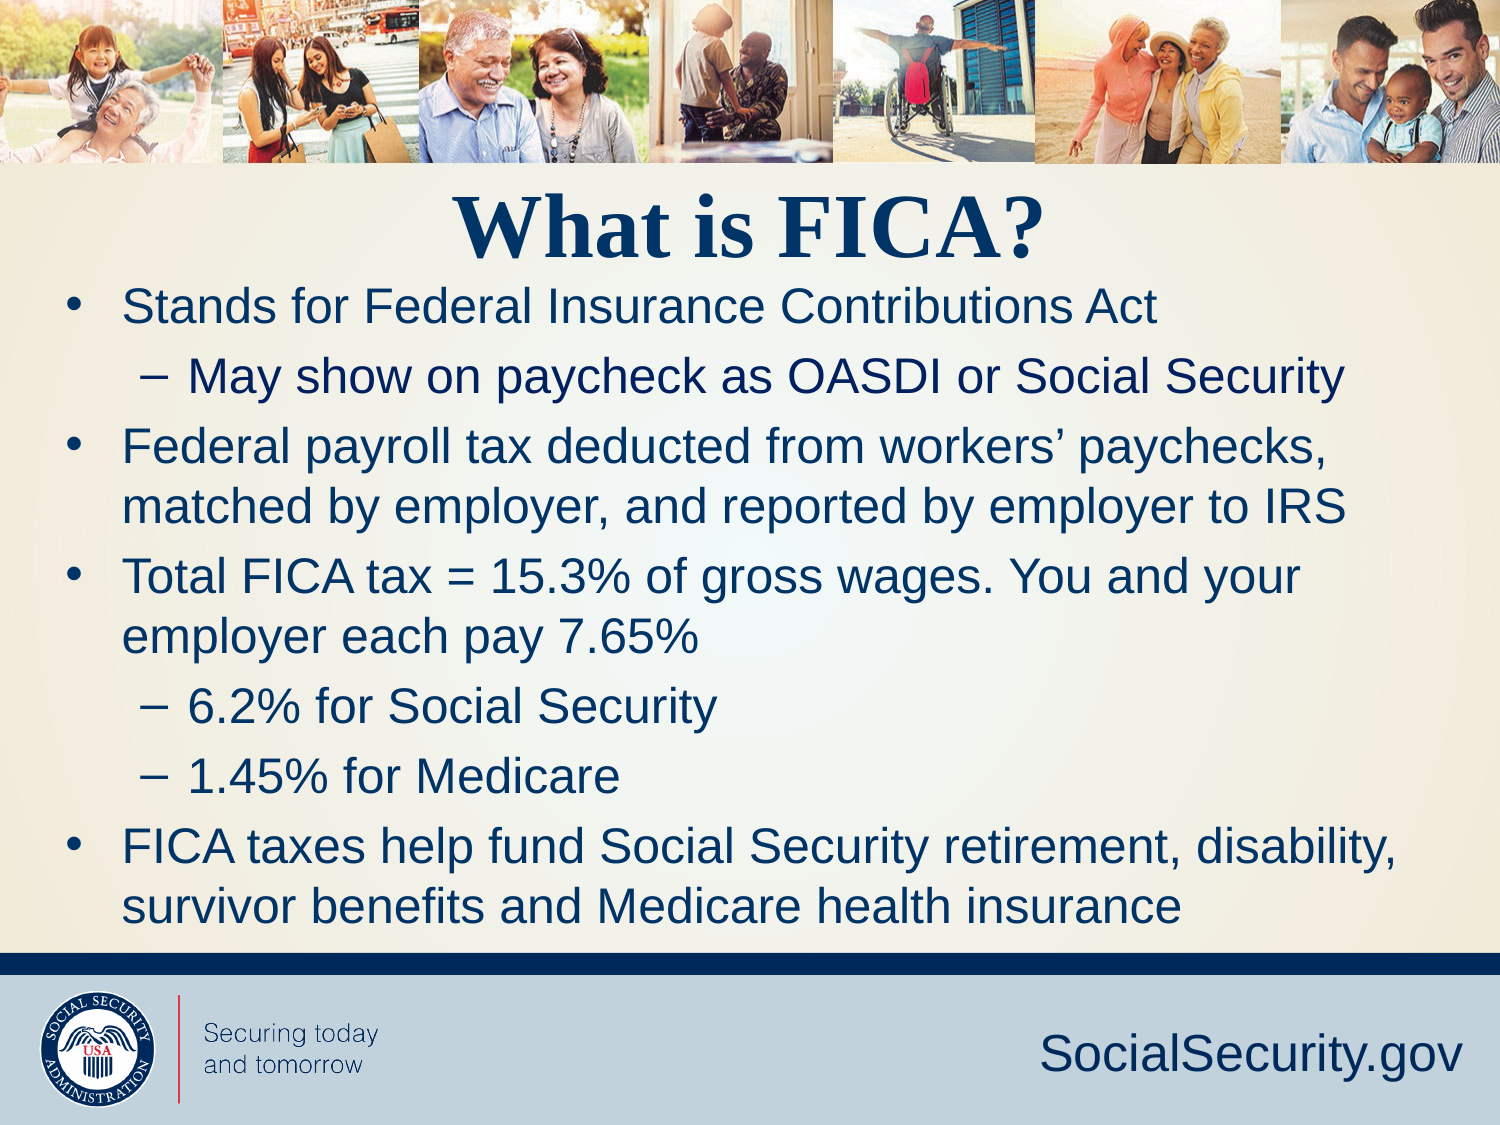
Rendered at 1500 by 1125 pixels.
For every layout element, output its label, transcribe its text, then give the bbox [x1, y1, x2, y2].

title What is FICA? [0, 158, 1500, 278]
picture [0, 0, 1500, 158]
text_box Stands for Federal Insurance Contributions Act May show on paycheck as OASDI or Social Security Federal payroll tax deducted from workers’ paychecks, matched by employer, and reported by employer to IRS Total FICA tax = 15.3% of gross wages. You and your employer each pay 7.65% 6.2% for Social Security 1.45% for Medicare FICA taxes help fund Social Security retirement, disability, survivor benefits and Medicare health insurance [50, 266, 1450, 884]
picture [34, 989, 386, 1111]
